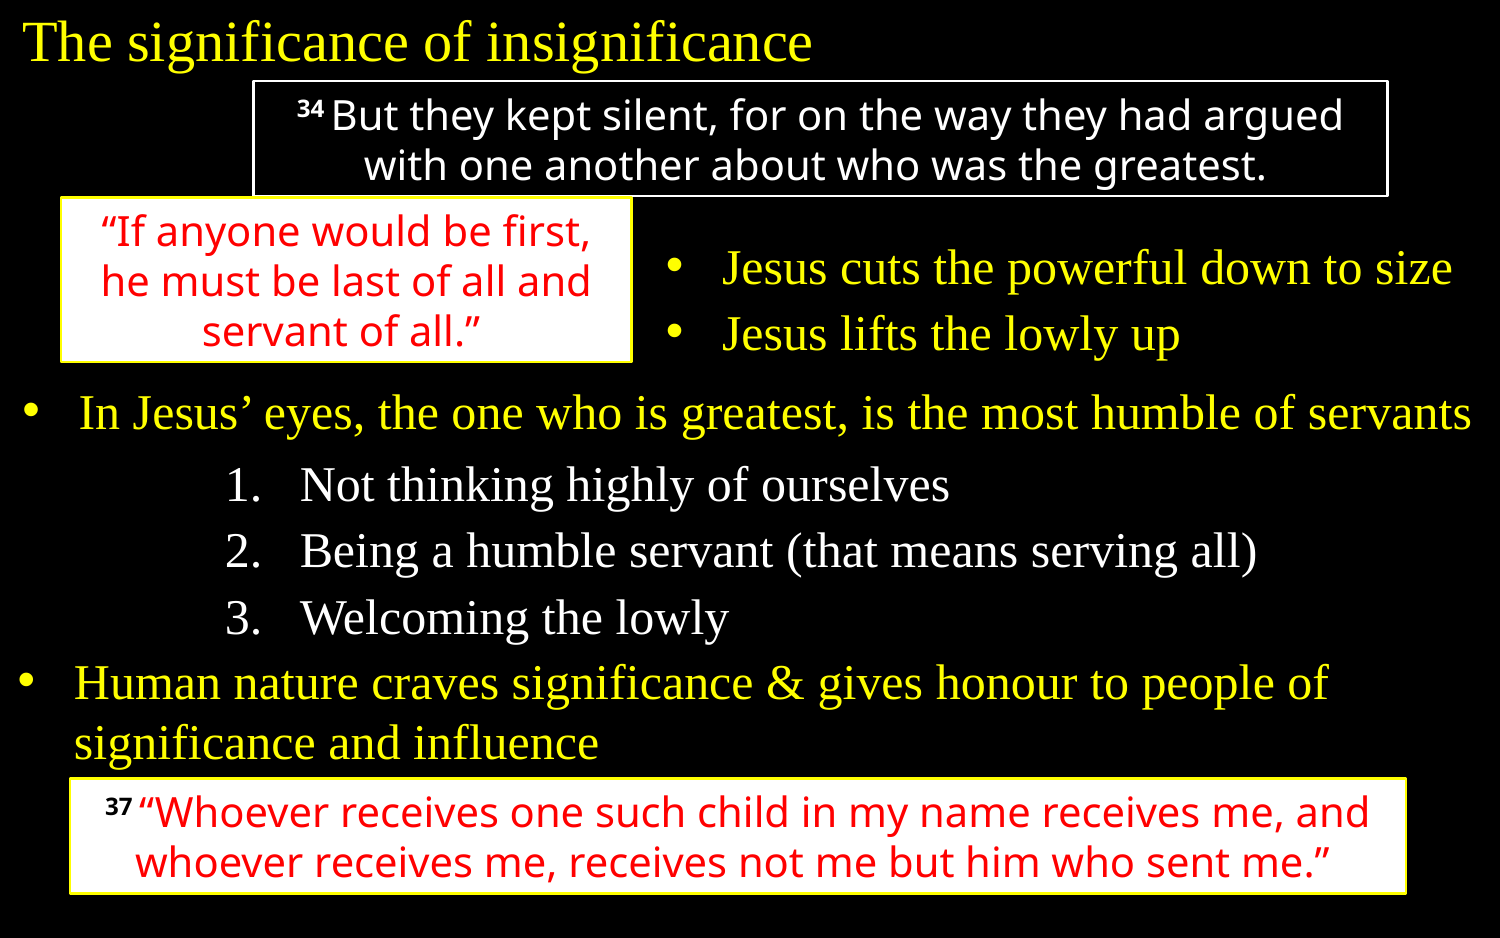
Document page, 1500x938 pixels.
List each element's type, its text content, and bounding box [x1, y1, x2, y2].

text_box The significance of insignificance [7, 0, 1461, 81]
text_box Jesus cuts the powerful down to size Jesus lifts the lowly up [651, 226, 1480, 368]
text_box In Jesus’ eyes, the one who is greatest, is the most humble of servants [7, 372, 1500, 447]
text_box “If anyone would be first, he must be last of all and servant of all.” [61, 197, 632, 363]
text_box 34 But they kept silent, for on the way they had argued with one another about who was the greatest. [253, 81, 1388, 196]
text_box 37 “Whoever receives one such child in my name receives me, and whoever receives me, receives not me but him who sent me.” [70, 778, 1407, 894]
text_box Human nature craves significance & gives honour to people of significance and influence [2, 642, 1496, 777]
text_box Not thinking highly of ourselves Being a humble servant (that means serving all) Welcoming the lowly [209, 444, 1341, 642]
